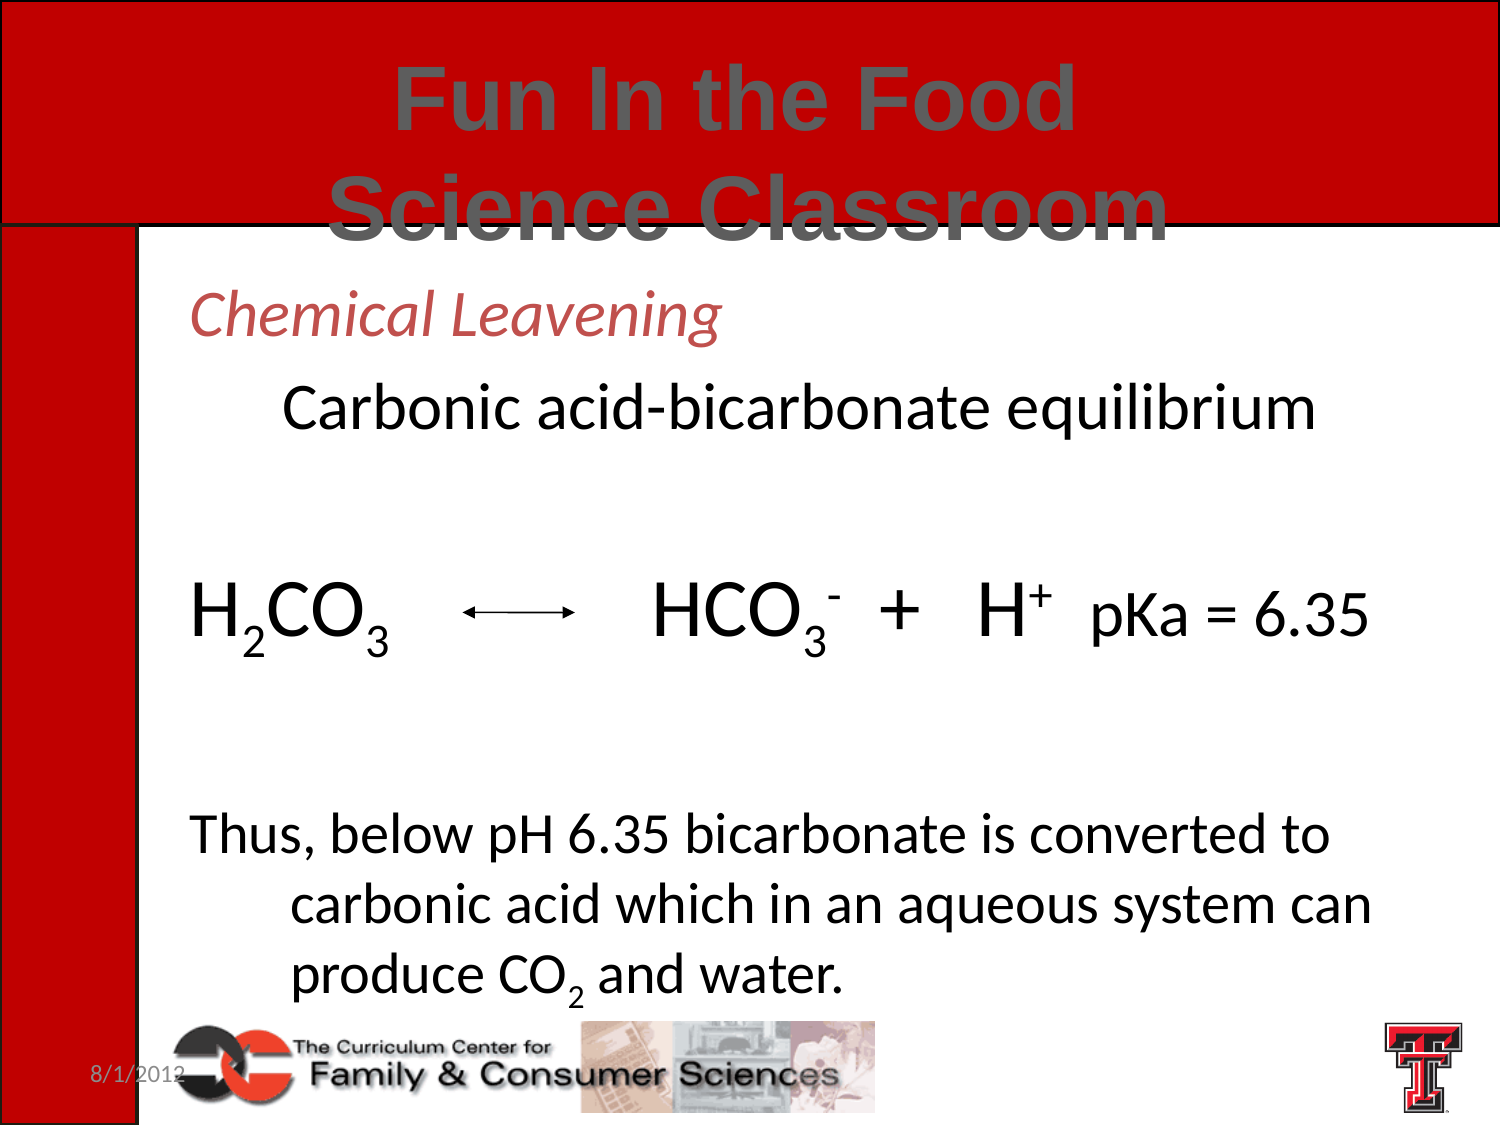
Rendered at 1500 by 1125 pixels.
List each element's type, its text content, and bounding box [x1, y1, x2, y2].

text_box [0, 223, 139, 1125]
title Fun In the Food Science Classroom [264, 81, 1235, 217]
picture [1374, 1014, 1477, 1125]
list Chemical Leavening Carbonic acid-bicarbonate equilibrium H2CO3 HCO3- + H+ pKa = 6.35 Thus, below pH 6.35 bicarbonate is converted to carbonic acid which in an aqueous system can produce CO2 and water. [174, 262, 1426, 1006]
text_box [0, 0, 1500, 227]
picture [162, 1021, 876, 1113]
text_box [362, 237, 1363, 905]
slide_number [75, 1042, 157, 1103]
